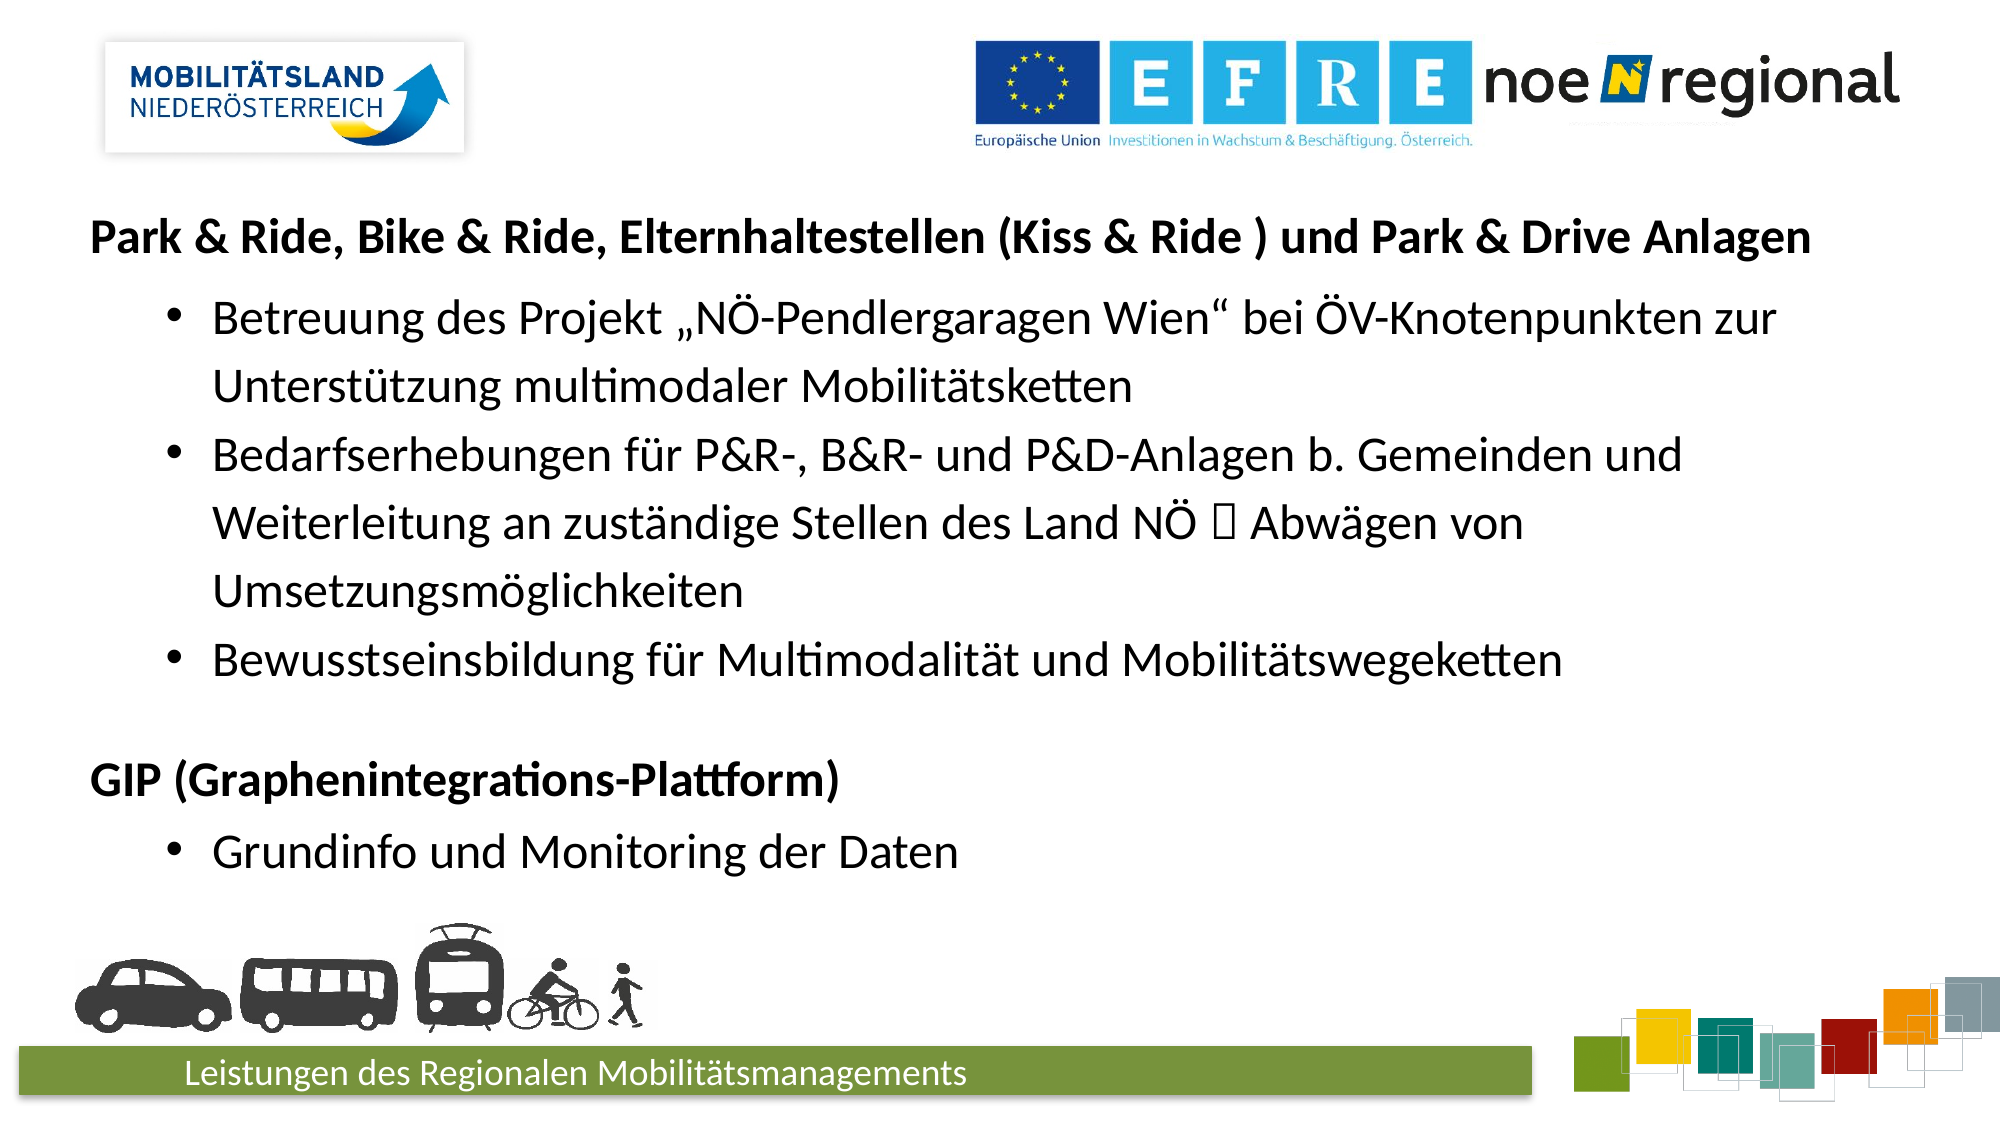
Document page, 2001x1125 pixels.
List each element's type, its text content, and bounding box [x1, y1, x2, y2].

text_box Leistungen des Regionalen Mobilitätsmanagements [19, 1046, 1532, 1095]
picture [66, 9, 504, 185]
text_box Park & Ride, Bike & Ride, Elternhaltestellen (Kiss & Ride ) und Park & Drive Anlagen Betreuung des Projekt „NÖ-Pendlergaragen Wien“ bei ÖV-Knotenpunkten zur Unterstützung multimodaler Mobilitätsketten Bedarfserhebungen für P&R-, B&R- und P&D-Anlagen b. Gemeinden und Weiterleitung an zuständige Stellen des Land NÖ  Abwägen von Umsetzungsmöglichkeiten Bewusstseinsbildung für Multimodalität und Mobilitätswegeketten GIP (Graphenintegrations-Plattform) Grundinfo und Monitoring der Daten [75, 196, 1934, 887]
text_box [75, 923, 658, 1034]
picture [970, 34, 1900, 153]
picture [1574, 964, 2000, 1106]
